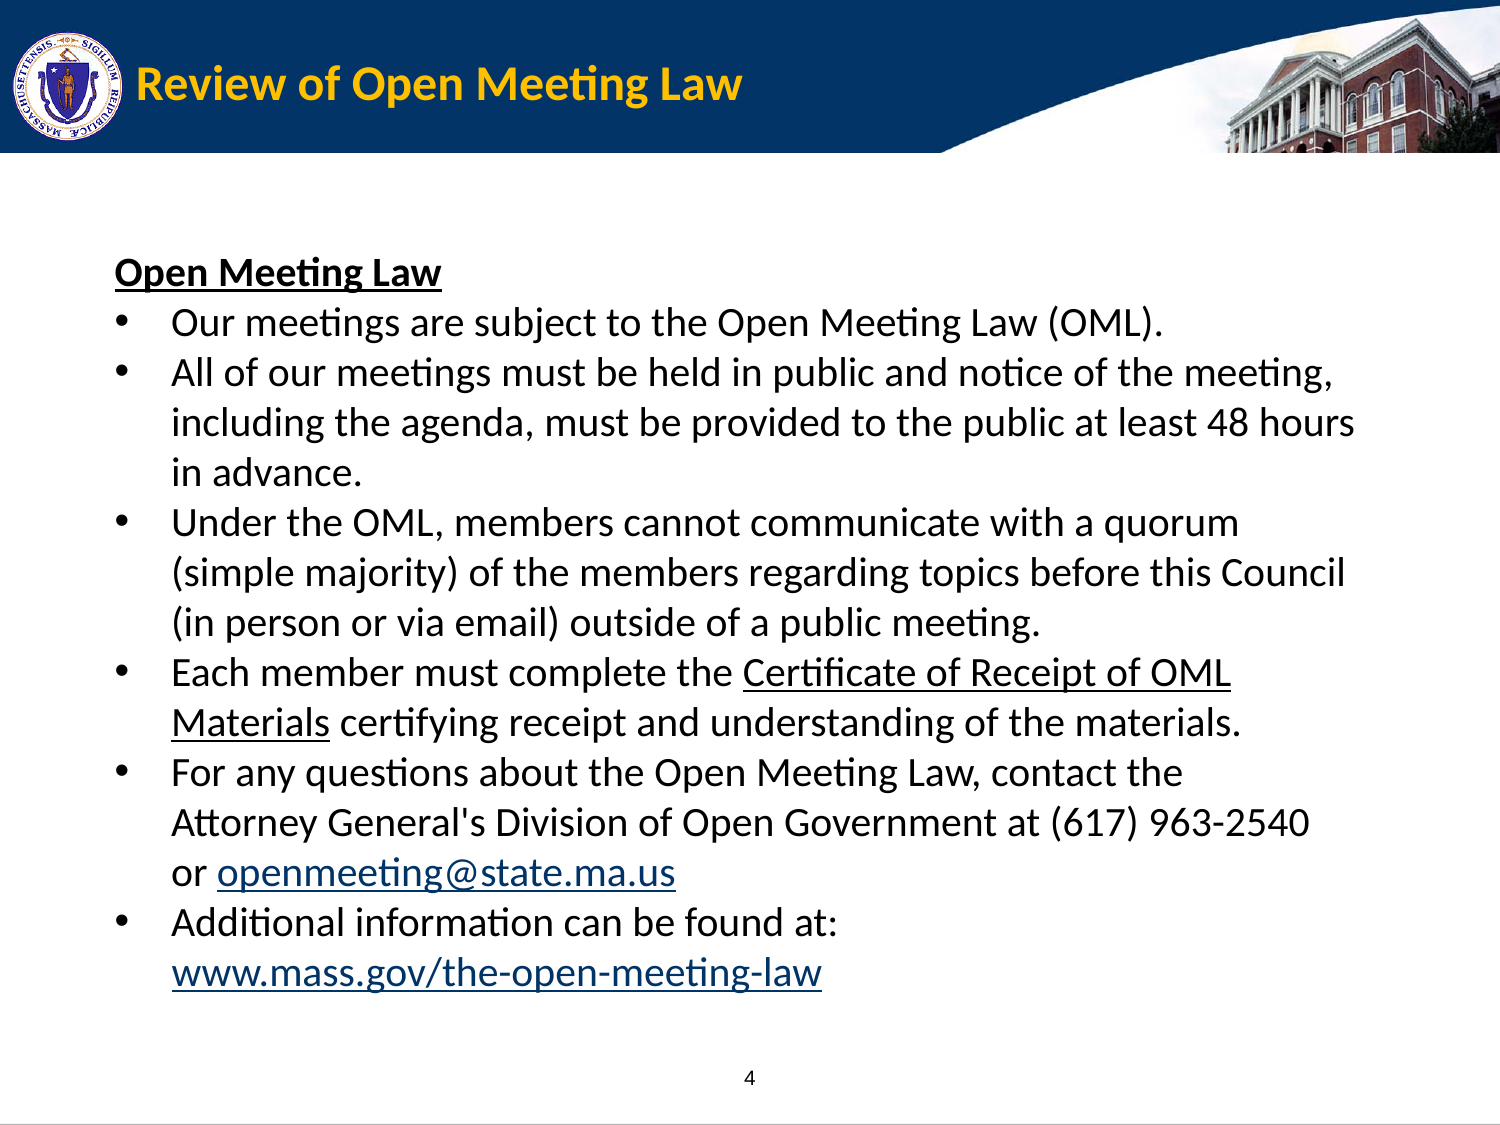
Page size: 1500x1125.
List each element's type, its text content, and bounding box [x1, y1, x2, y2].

title Review of Open Meeting Law [120, 17, 1051, 144]
text_box Open Meeting Law Our meetings are subject to the Open Meeting Law (OML). All of our meetings must be held in public and notice of the meeting, including the agenda, must be provided to the public at least 48 hours in advance. Under the OML, members cannot communicate with a quorum (simple majority) of the members regarding topics before this Council (in person or via email) outside of a public meeting. Each member must complete the Certificate of Receipt of OML Materials certifying receipt and understanding of the materials. For any questions about the Open Meeting Law, contact the Attorney General's Division of Open Government at (617) 963-2540 or openmeeting@state.ma.us Additional information can be found at: www.mass.gov/the-open-meeting-law [99, 237, 1388, 1003]
picture [0, 0, 1500, 153]
